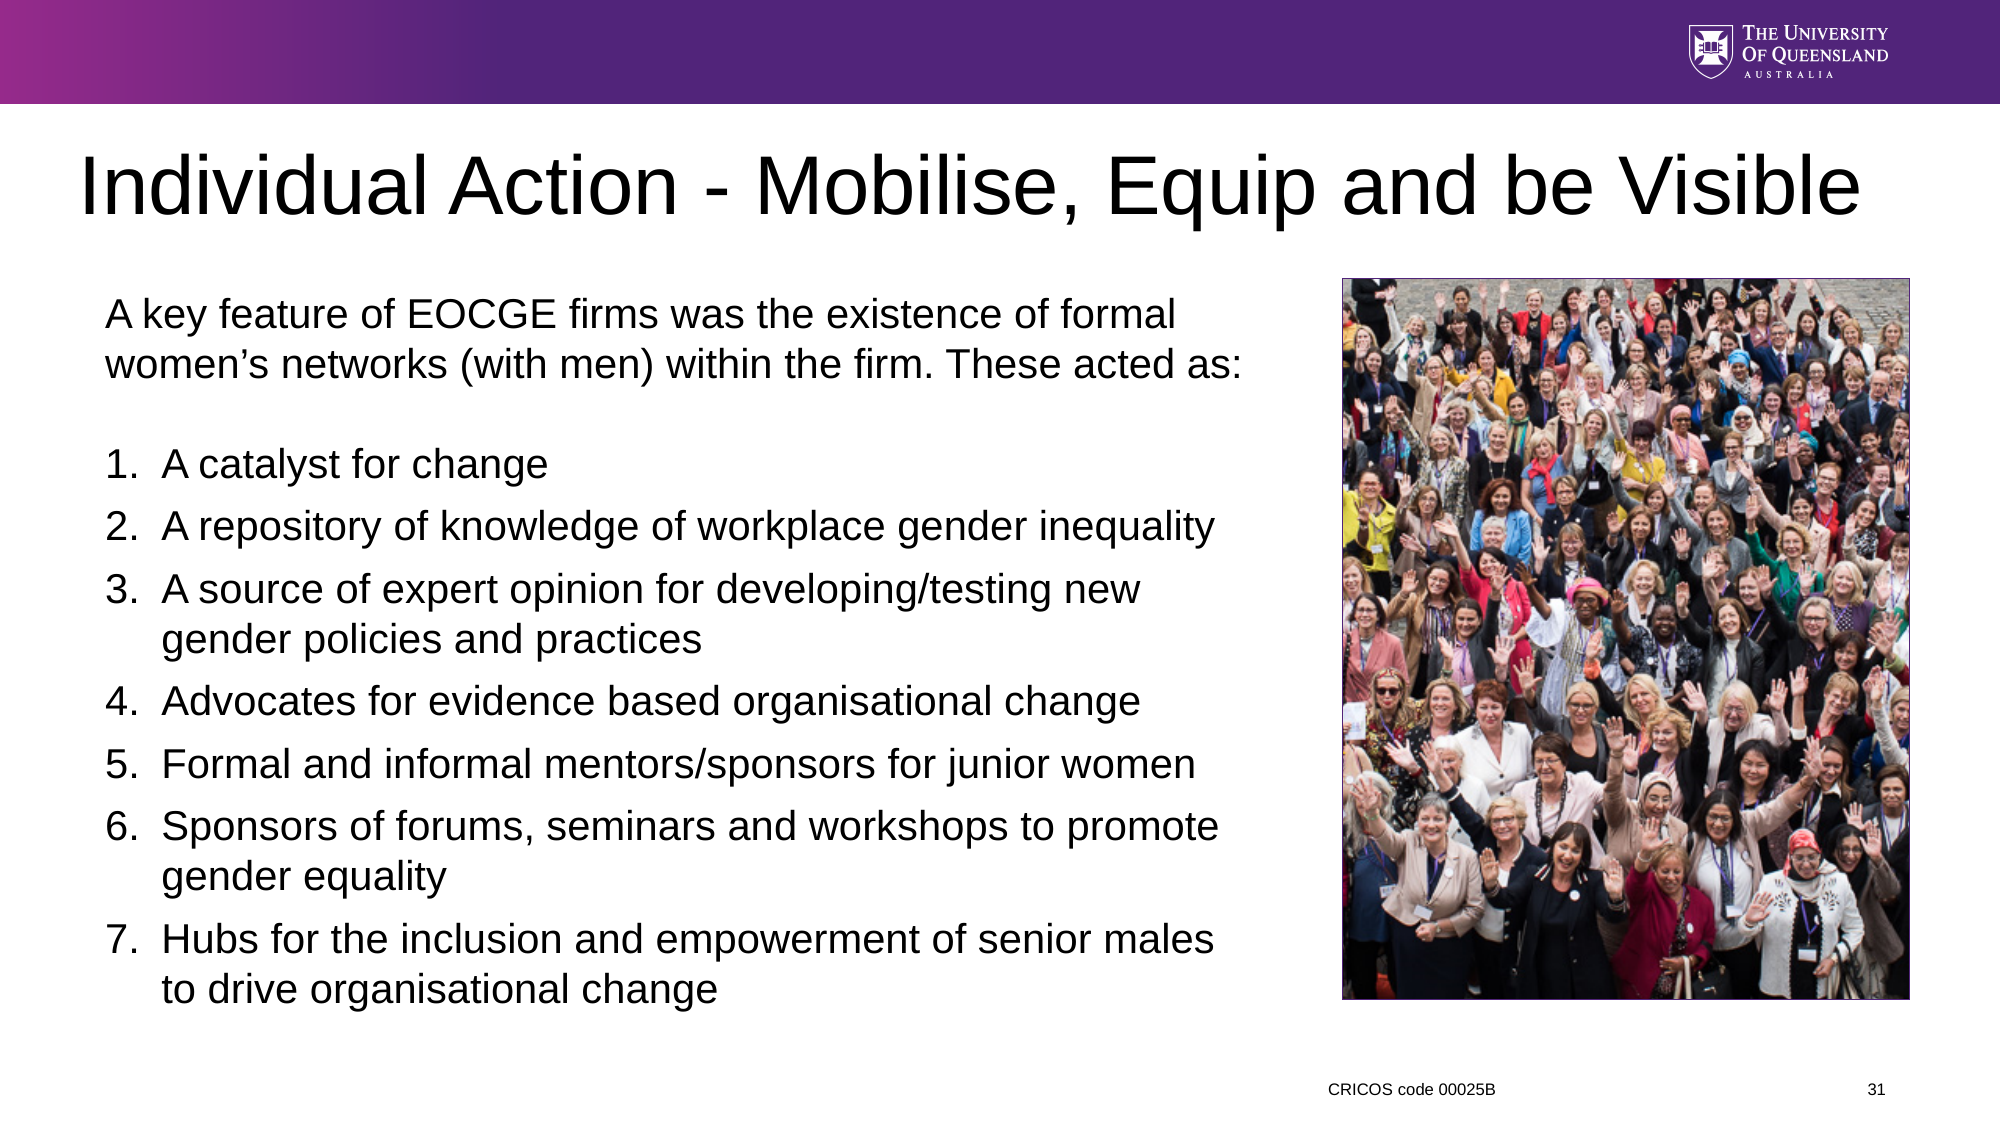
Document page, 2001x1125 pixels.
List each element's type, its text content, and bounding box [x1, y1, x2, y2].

text_box A key feature of EOCGE firms was the existence of formal women’s networks (with men) within the firm. These acted as: A catalyst for change A repository of knowledge of workplace gender inequality A source of expert opinion for developing/testing new gender policies and practices Advocates for evidence based organisational change Formal and informal mentors/sponsors for junior women Sponsors of forums, seminars and workshops to promote gender equality Hubs for the inclusion and empowerment of senior males to drive organisational change [90, 278, 1272, 1020]
picture [1689, 25, 1888, 79]
picture [1342, 278, 1910, 1000]
slide_number 31 [1838, 1069, 1886, 1109]
title Individual Action - Mobilise, Equip and be Visible [78, 149, 1886, 226]
